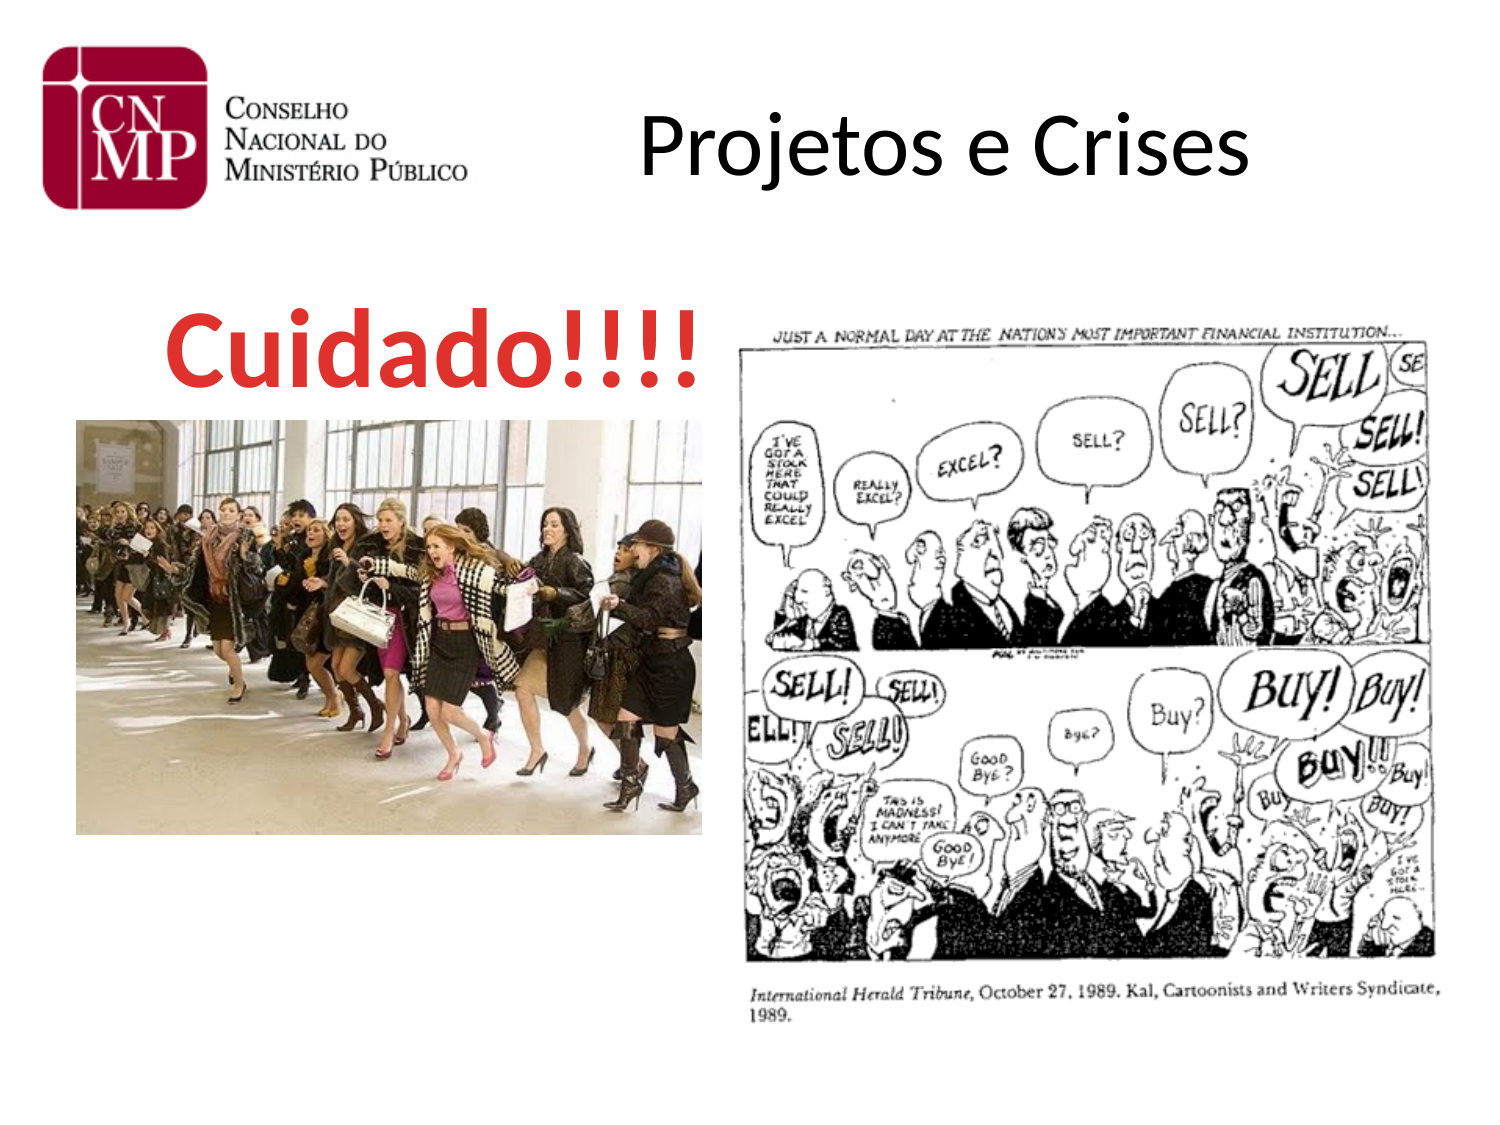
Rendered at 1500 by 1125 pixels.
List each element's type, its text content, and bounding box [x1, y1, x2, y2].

picture [737, 314, 1442, 1028]
picture [76, 420, 702, 836]
title Projetos e Crises [466, 45, 1425, 233]
text_box Cuidado!!!! [150, 267, 722, 418]
picture [15, 34, 485, 225]
